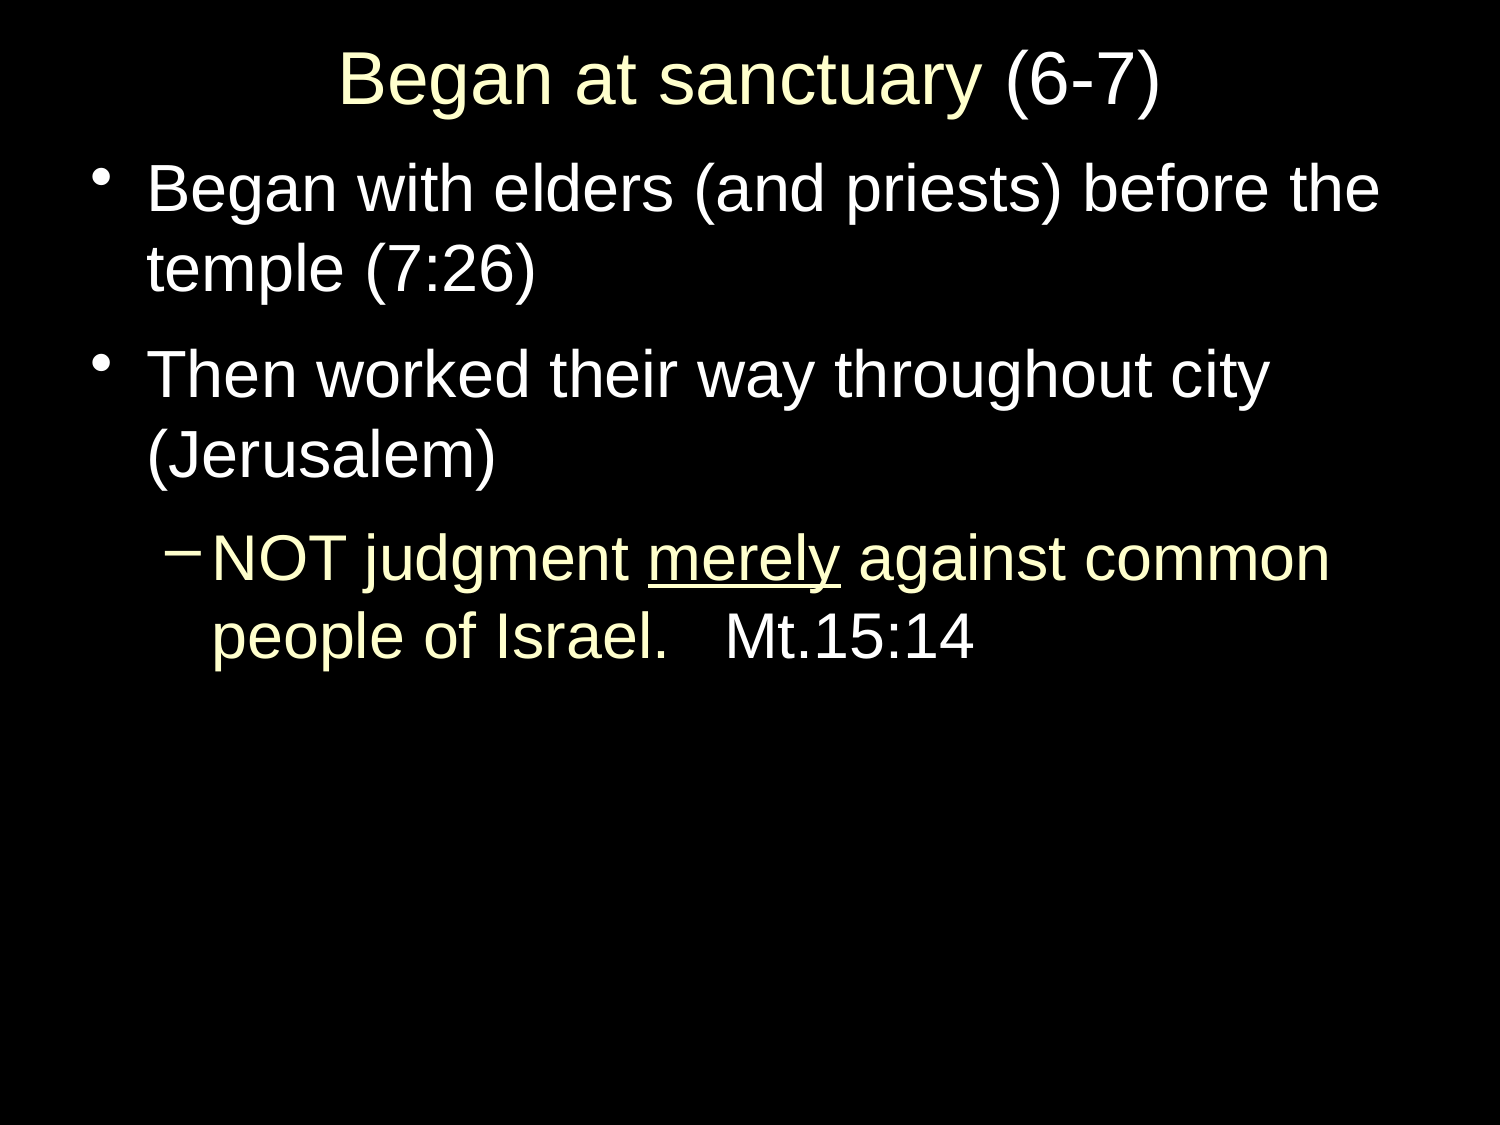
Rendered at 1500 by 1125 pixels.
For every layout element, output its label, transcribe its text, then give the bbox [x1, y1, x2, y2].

list Began with elders (and priests) before the temple (7:26) Then worked their way throughout city (Jerusalem) NOT judgment merely against common people of Israel. Mt.15:14 [75, 137, 1425, 1075]
title Began at sanctuary (6-7) [75, 24, 1425, 125]
